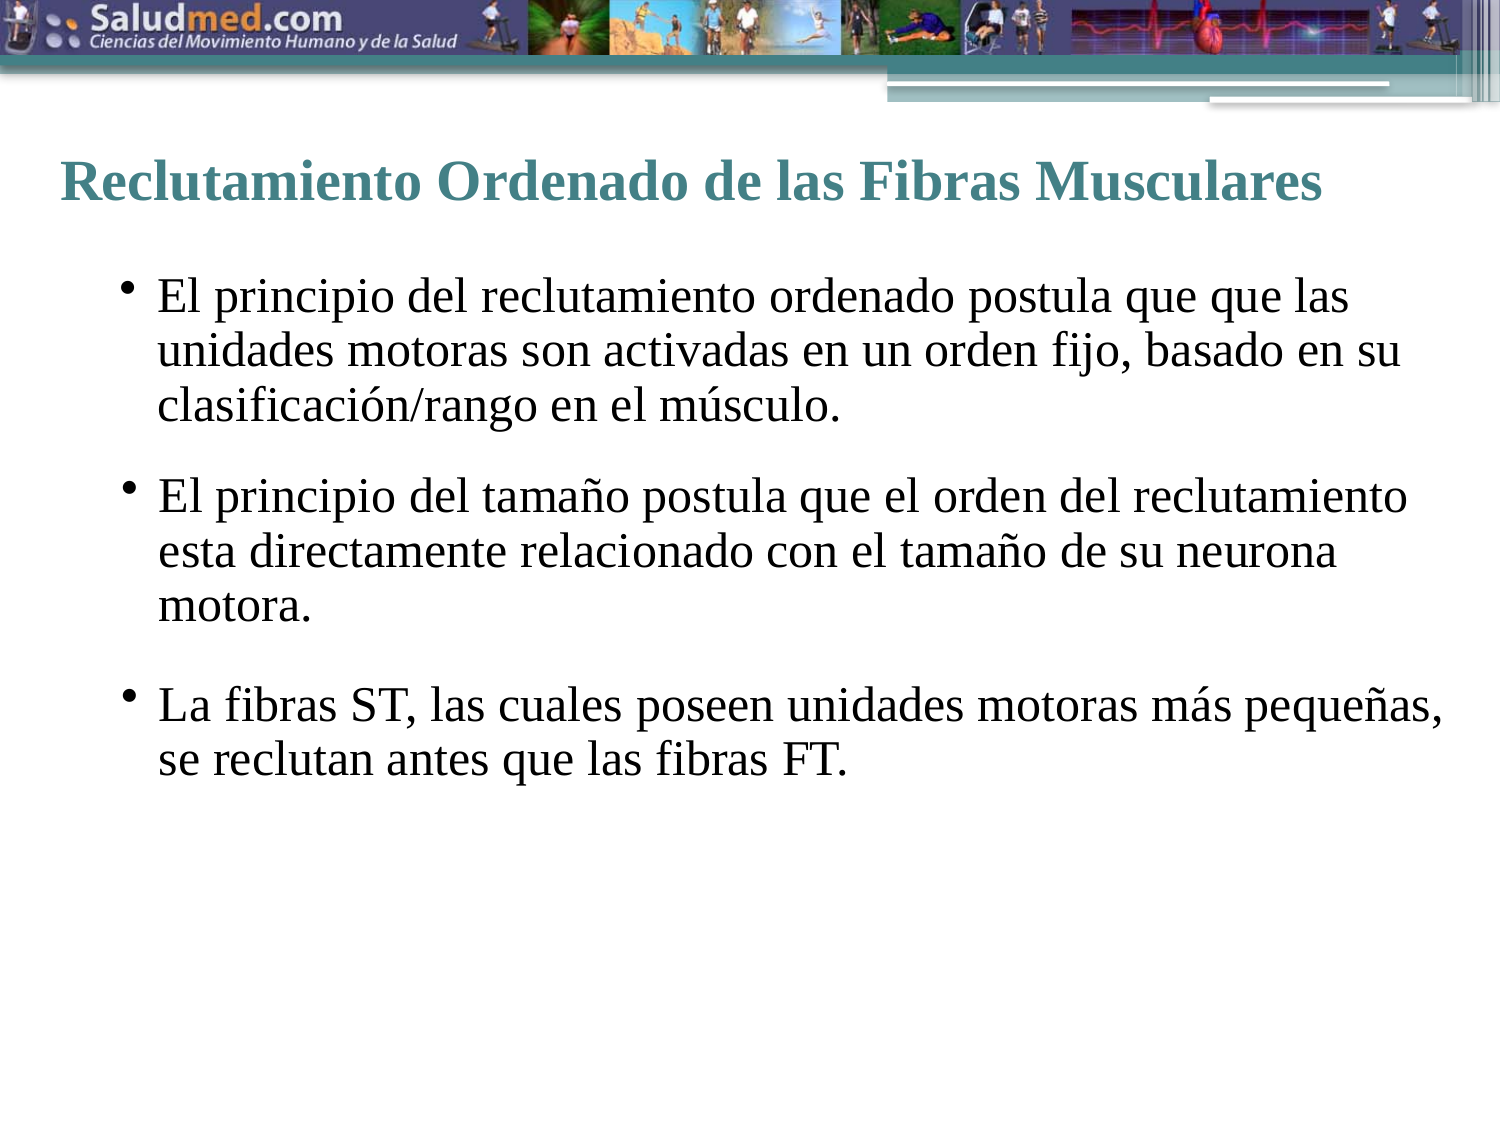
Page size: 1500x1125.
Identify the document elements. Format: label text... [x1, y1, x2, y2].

text_box El principio del tamaño postula que el orden del reclutamiento esta directamente relacionado con el tamaño de su neurona motora. [106, 462, 1464, 640]
text_box El principio del reclutamiento ordenado postula que que las unidades motoras son activadas en un orden fijo, basado en su clasificación/rango en el músculo. [104, 262, 1463, 440]
picture [0, 0, 1460, 55]
text_box La fibras ST, las cuales poseen unidades motoras más pequeñas, se reclutan antes que las fibras FT. [106, 670, 1464, 794]
text_box Reclutamiento Ordenado de las Fibras Musculares [45, 134, 1500, 220]
